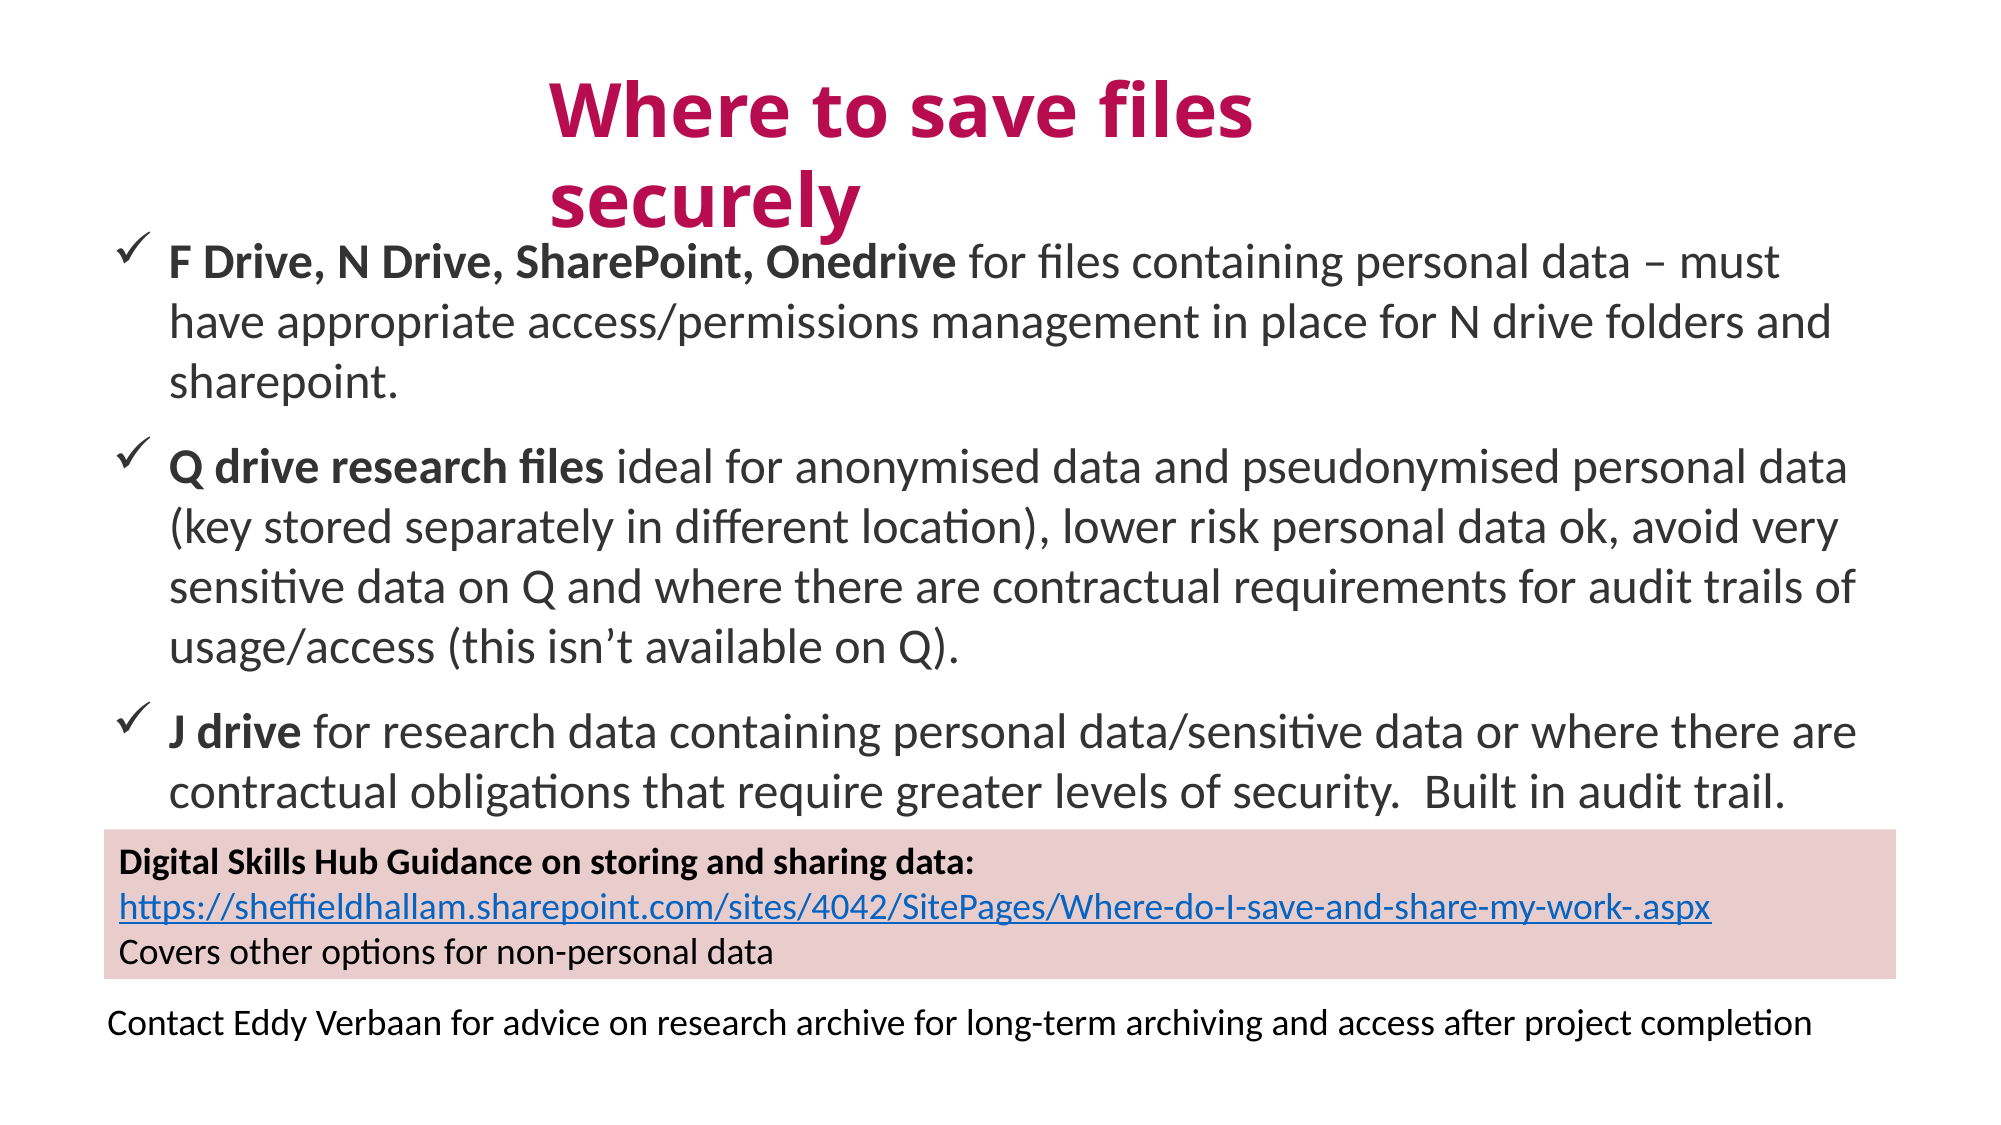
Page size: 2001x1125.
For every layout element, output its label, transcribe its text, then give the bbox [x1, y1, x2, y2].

text_box Where to save files securely [534, 54, 1445, 295]
text_box Digital Skills Hub Guidance on storing and sharing data: https://sheffieldhallam.sharepoint.com/sites/4042/SitePages/Where-do-I-save-and-share-my-work-.aspx Covers other options for non-personal data [104, 829, 1896, 980]
text_box F Drive, N Drive, SharePoint, Onedrive for files containing personal data – must have appropriate access/permissions management in place for N drive folders and sharepoint. Q drive research files ideal for anonymised data and pseudonymised personal data (key stored separately in different location), lower risk personal data ok, avoid very sensitive data on Q and where there are contractual requirements for audit trails of usage/access (this isn’t available on Q). J drive for research data containing personal data/sensitive data or where there are contractual obligations that require greater levels of security. Built in audit trail. [97, 221, 1903, 992]
text_box Contact Eddy Verbaan for advice on research archive for long-term archiving and access after project completion [92, 990, 1885, 1051]
